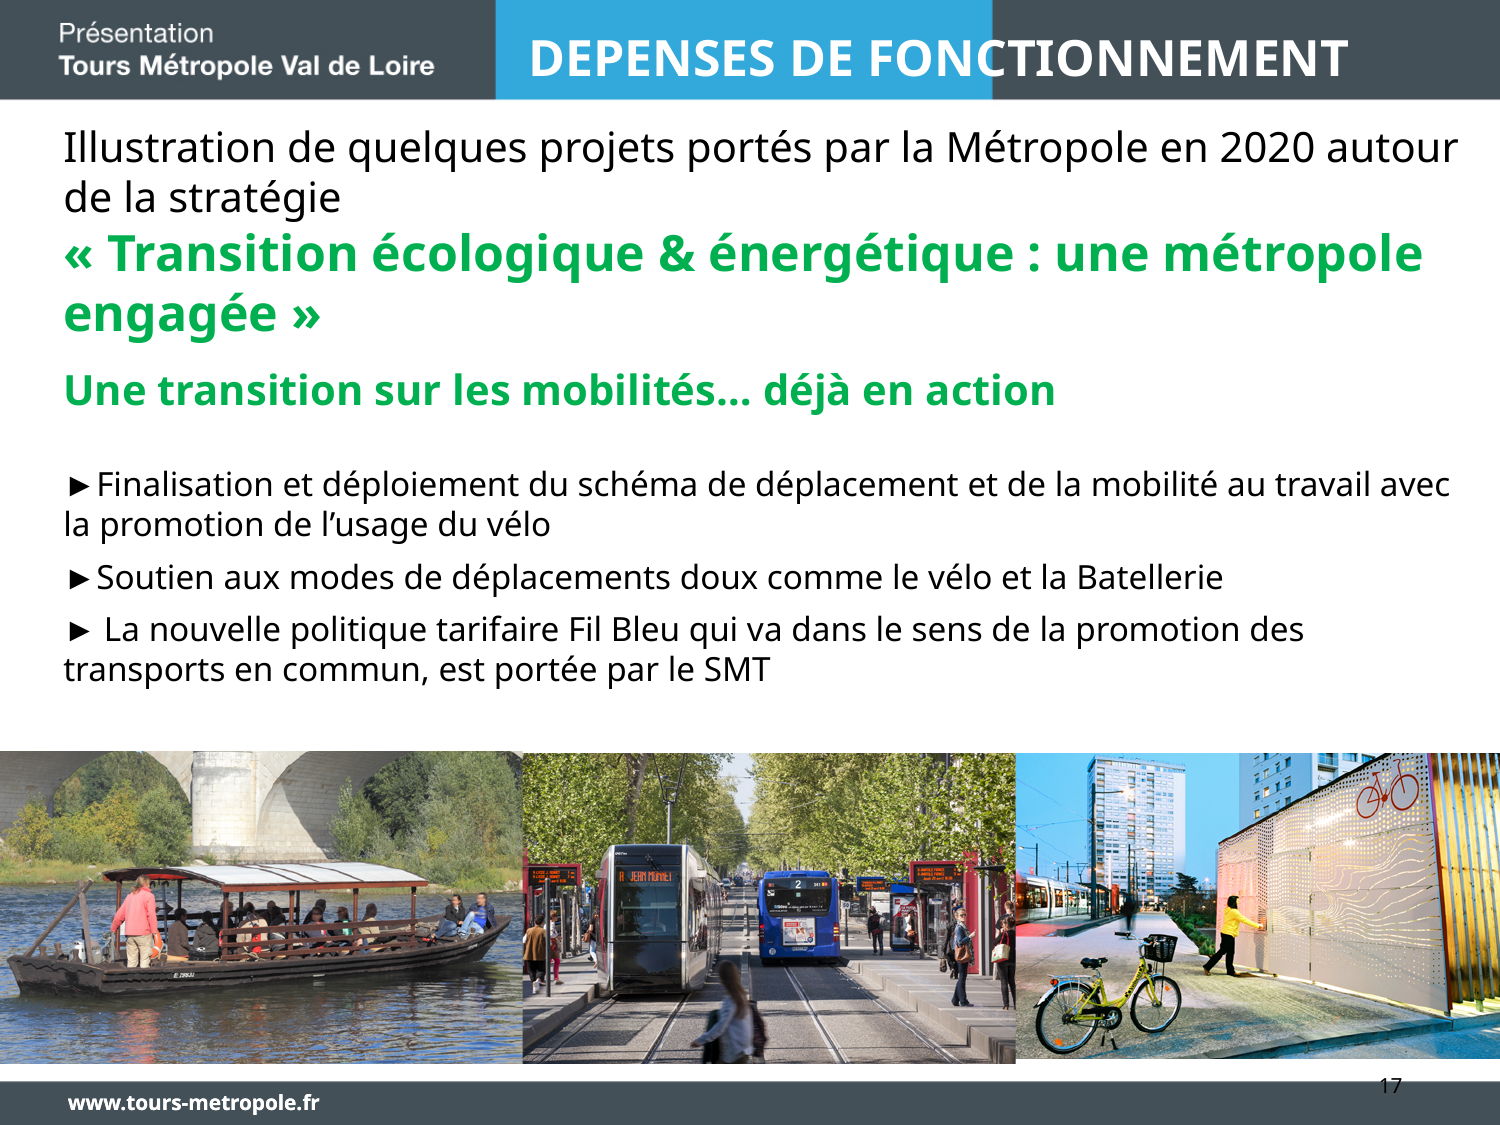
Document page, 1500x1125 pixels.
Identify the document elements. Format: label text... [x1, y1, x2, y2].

text_box 17 [1364, 1067, 1425, 1125]
text_box Illustration de quelques projets portés par la Métropole en 2020 autour de la stratégie « Transition écologique & énergétique : une métropole engagée » Une transition sur les mobilités… déjà en action ►Finalisation et déploiement du schéma de déplacement et de la mobilité au travail avec la promotion de l’usage du vélo ►Soutien aux modes de déplacements doux comme le vélo et la Batellerie ► La nouvelle politique tarifaire Fil Bleu qui va dans le sens de la promotion des transports en commun, est portée par le SMT [48, 113, 1490, 696]
picture [0, 0, 1500, 1125]
text_box DEPENSES DE FONCTIONNEMENT [513, 19, 1365, 94]
